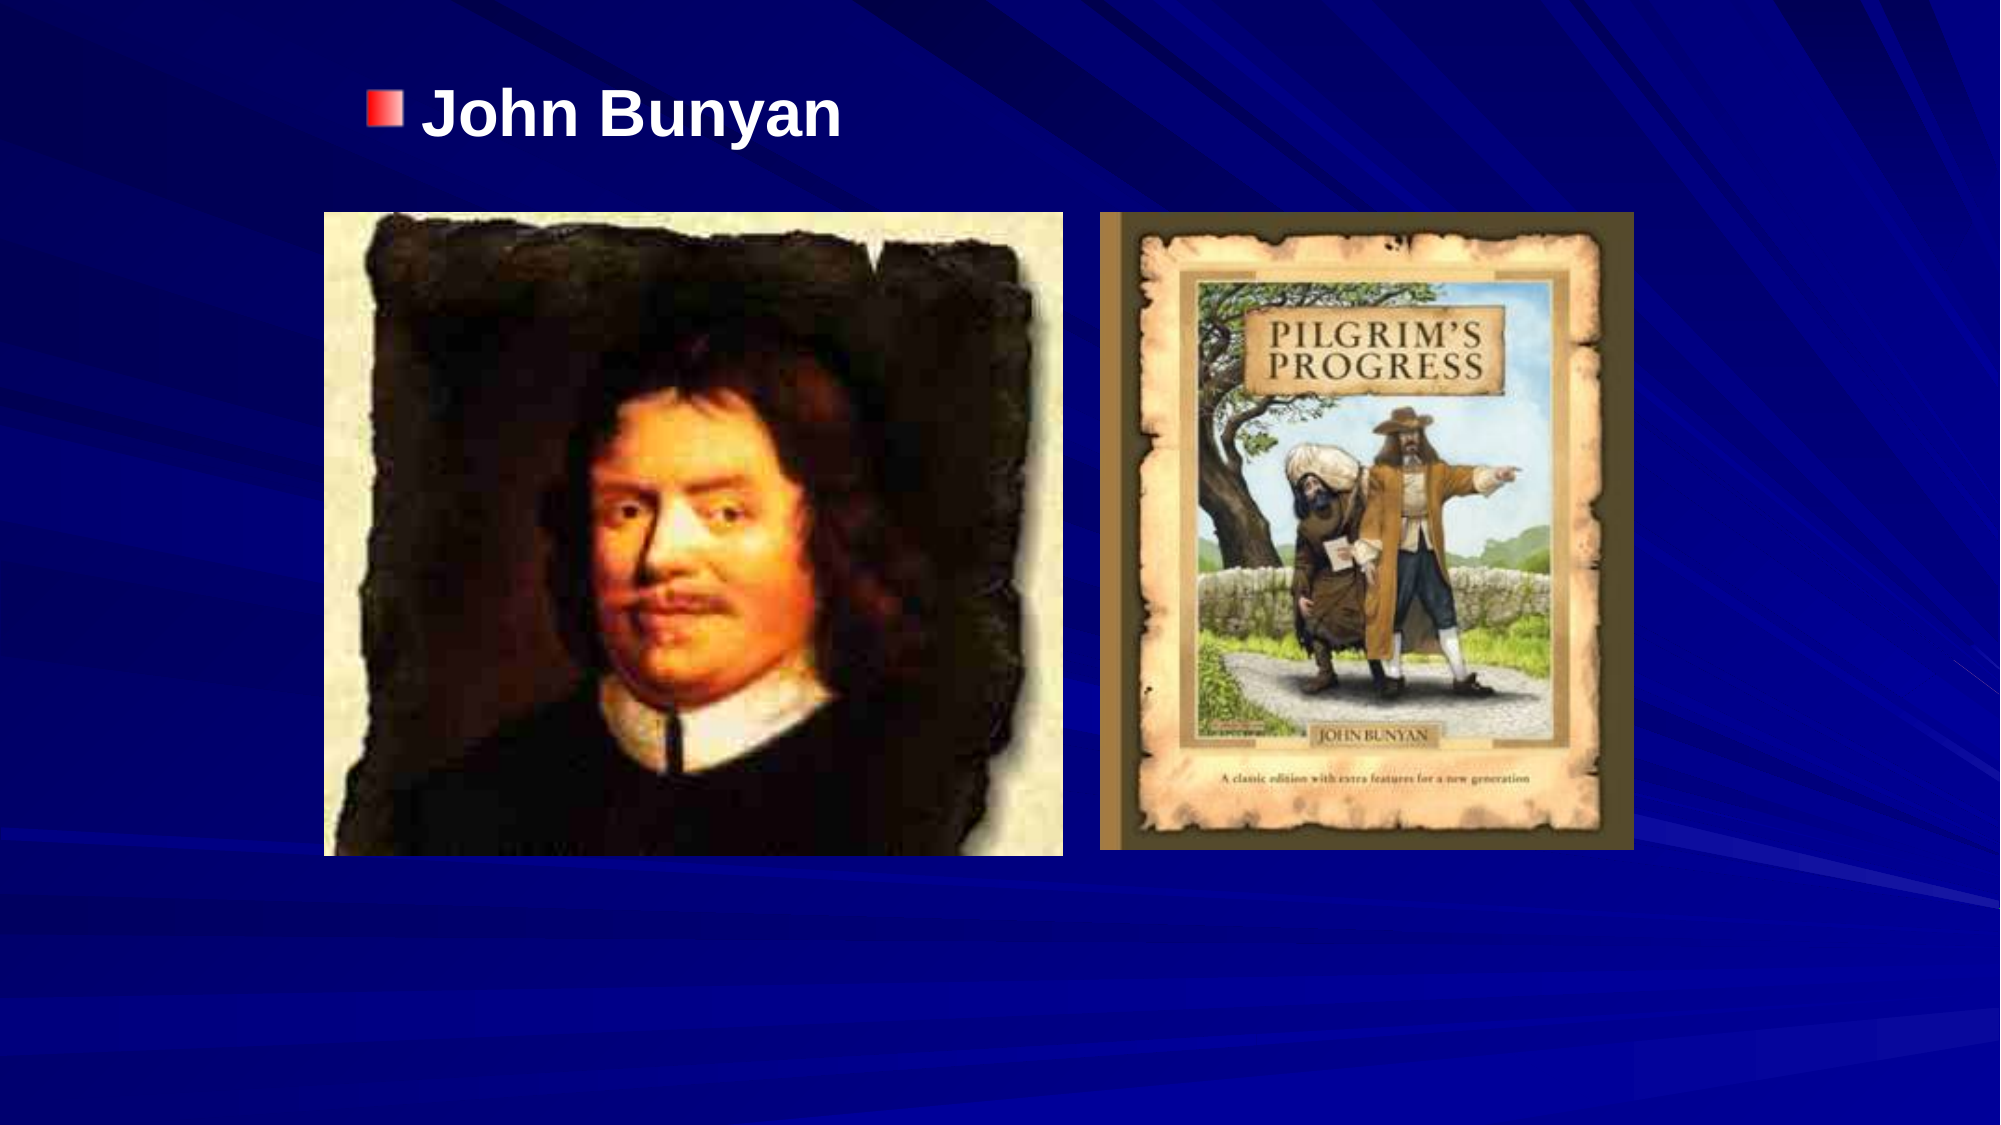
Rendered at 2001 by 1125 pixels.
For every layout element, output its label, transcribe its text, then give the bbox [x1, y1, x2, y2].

picture [324, 212, 1063, 857]
list John Bunyan [350, 62, 1700, 806]
picture [1099, 212, 1634, 851]
picture [365, 88, 408, 131]
